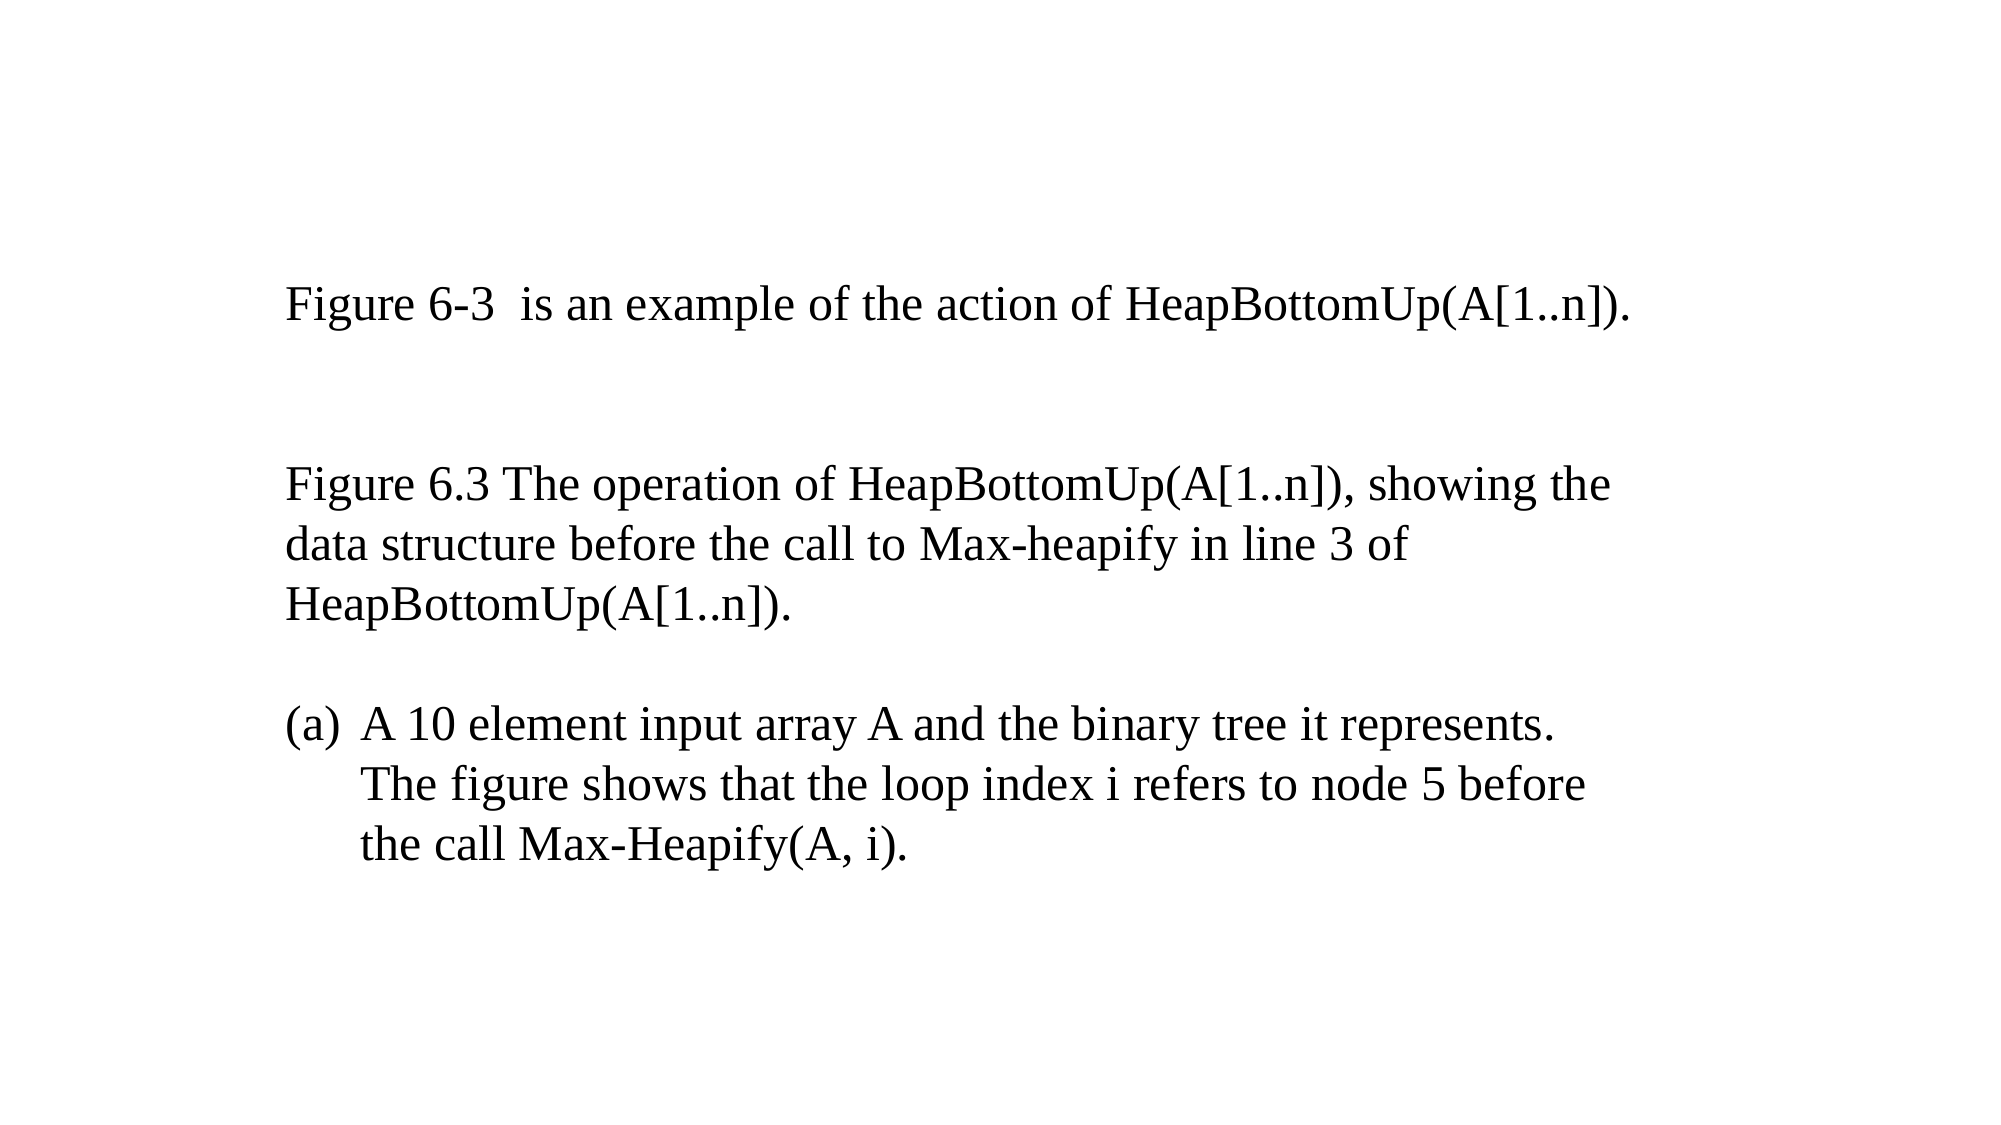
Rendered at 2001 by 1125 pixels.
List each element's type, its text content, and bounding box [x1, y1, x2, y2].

text_box Figure 6-3 is an example of the action of HeapBottomUp(A[1..n]). Figure 6.3 The operation of HeapBottomUp(A[1..n]), showing the data structure before the call to Max-heapify in line 3 of HeapBottomUp(A[1..n]). A 10 element input array A and the binary tree it represents. The figure shows that the loop index i refers to node 5 before the call Max-Heapify(A, i). [270, 263, 1663, 879]
